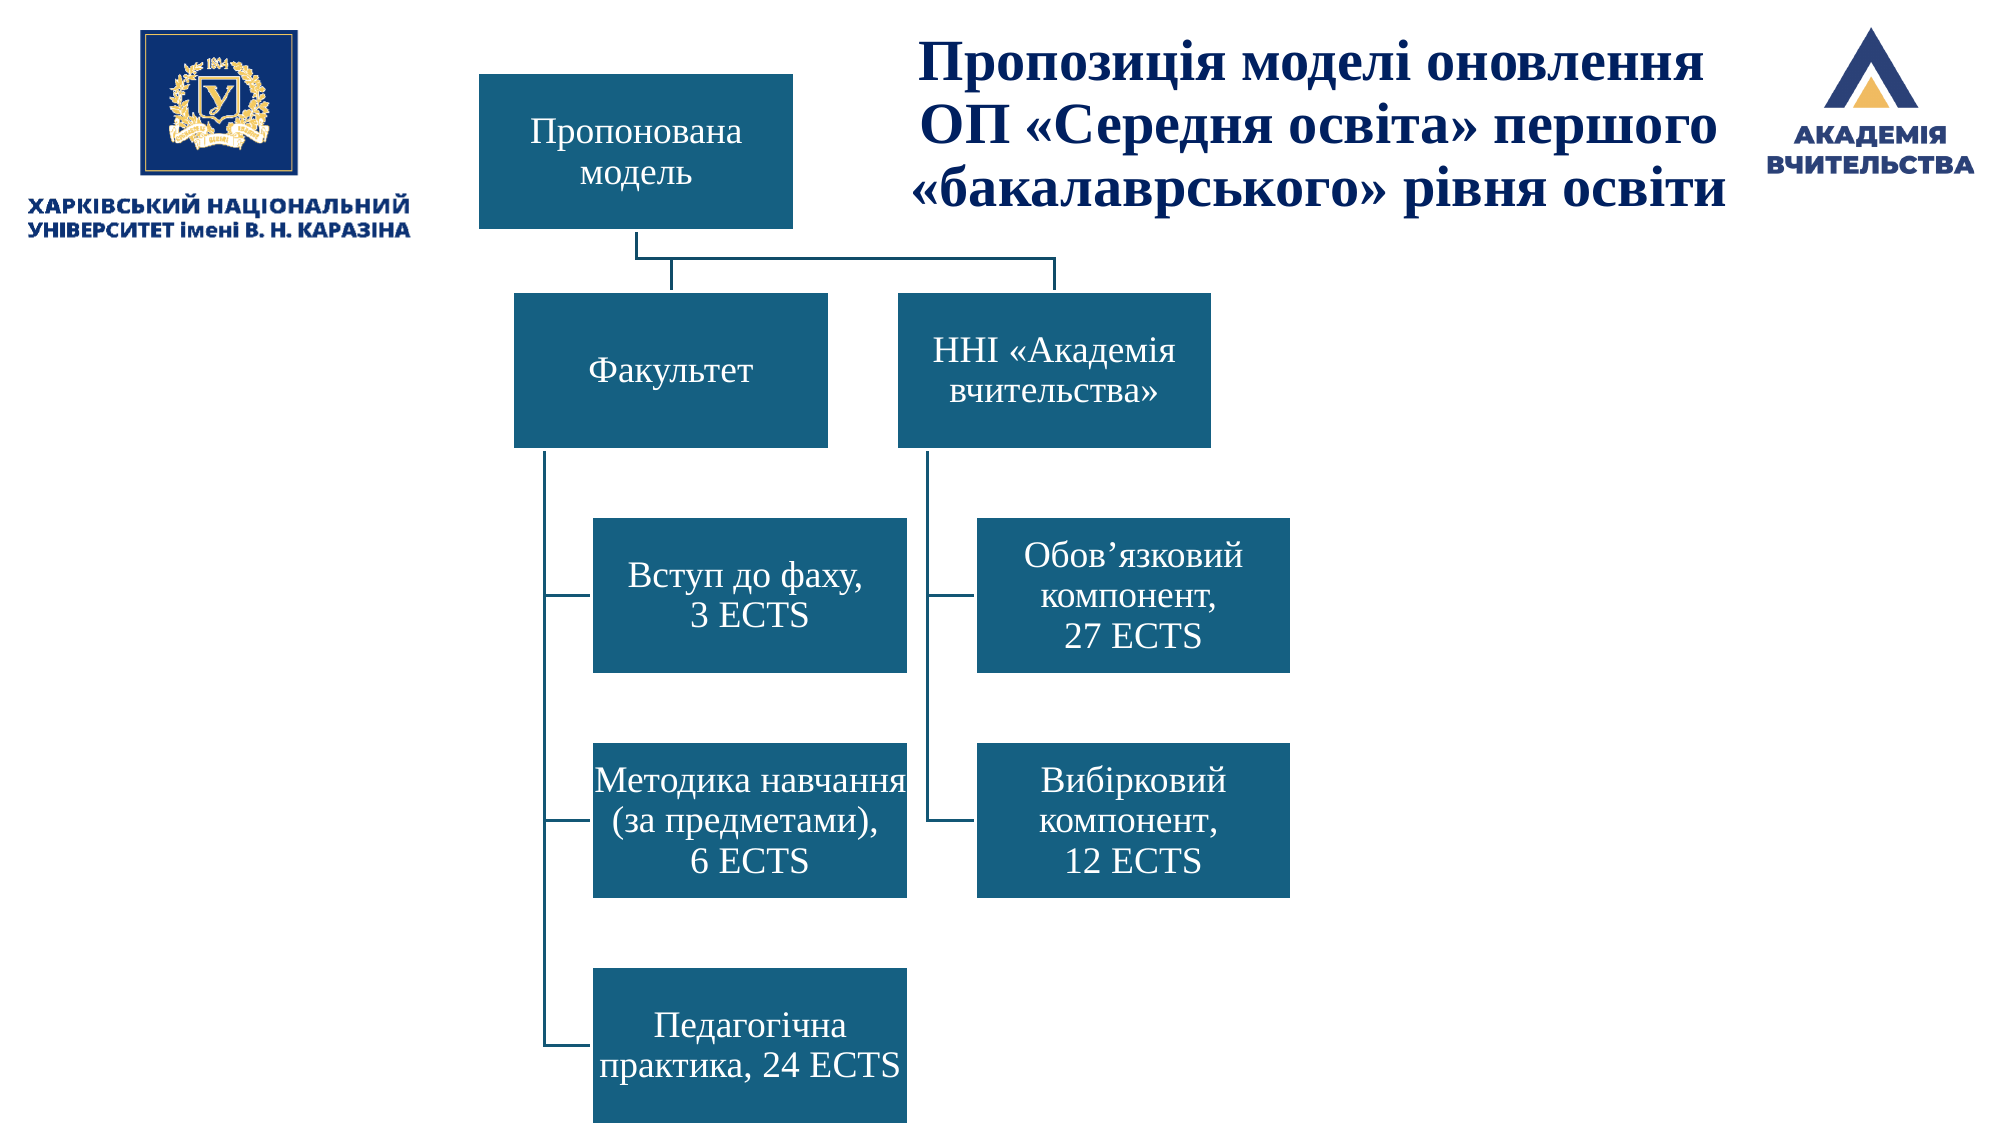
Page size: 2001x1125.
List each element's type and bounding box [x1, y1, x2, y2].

text_box [13, 17, 1975, 256]
list [0, 65, 1937, 1125]
